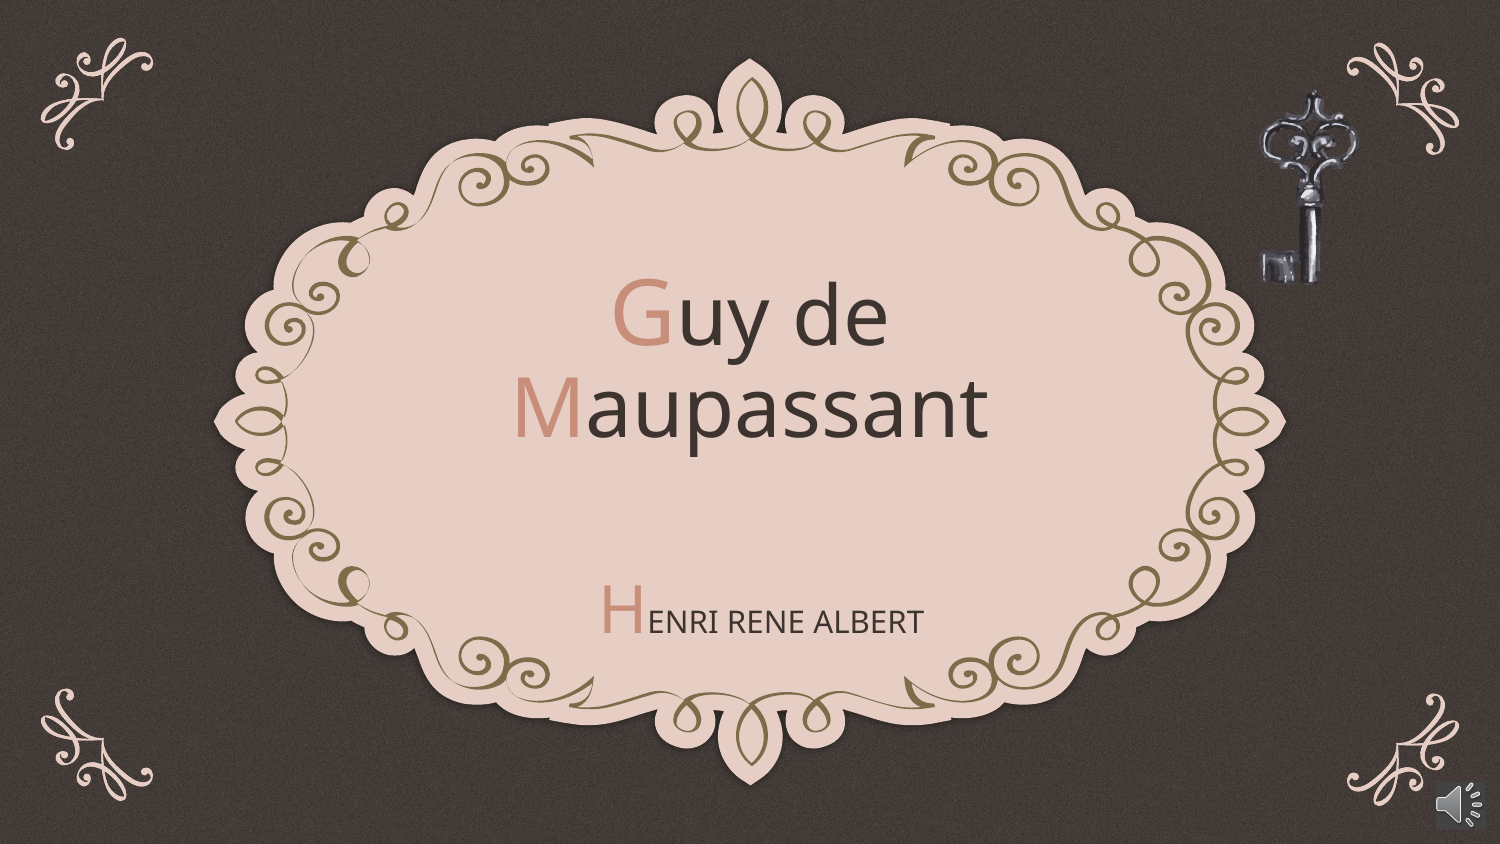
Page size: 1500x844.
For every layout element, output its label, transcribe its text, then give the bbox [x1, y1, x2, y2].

text_box [41, 688, 153, 801]
title Guy de Maupassant [401, 251, 1099, 527]
picture [1435, 780, 1486, 832]
subtitle HENRI RENE ALBERT [428, 551, 1072, 631]
text_box [40, 37, 154, 150]
picture [1234, 76, 1384, 298]
text_box [1346, 42, 1459, 155]
text_box [1347, 693, 1459, 806]
